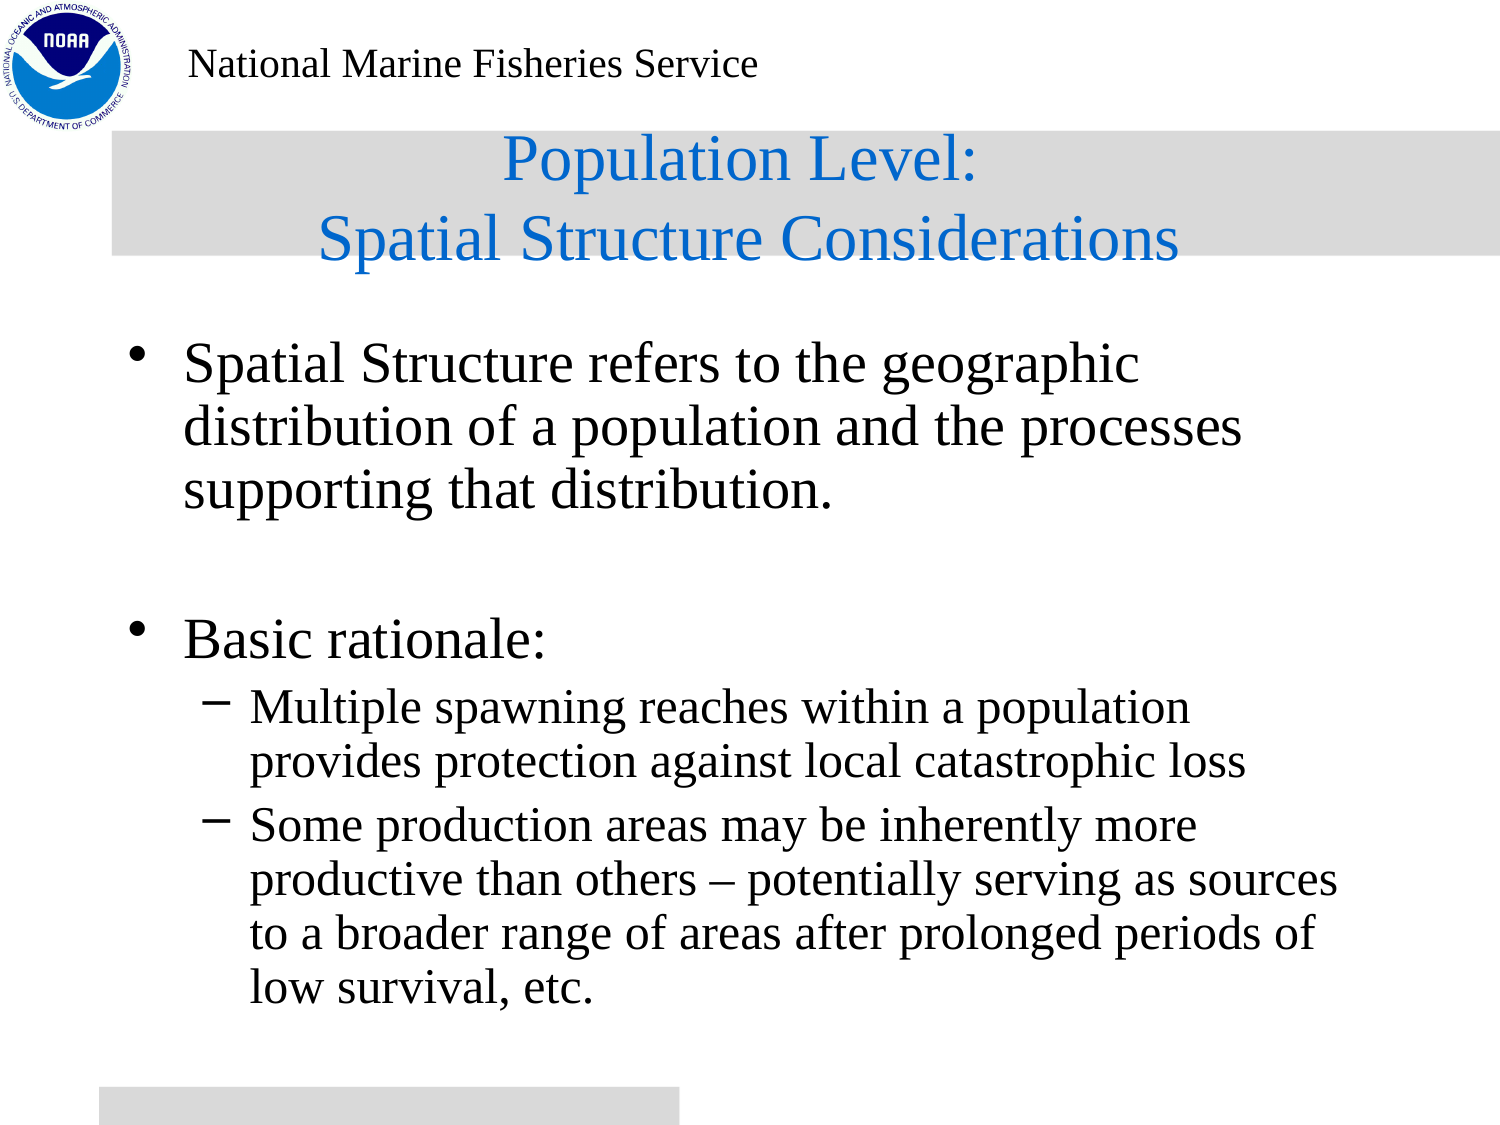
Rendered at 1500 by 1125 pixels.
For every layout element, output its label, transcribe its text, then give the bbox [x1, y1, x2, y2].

picture [0, 0, 1500, 1125]
list Spatial Structure refers to the geographic distribution of a population and the processes supporting that distribution. Basic rationale: Multiple spawning reaches within a population provides protection against local catastrophic loss Some production areas may be inherently more productive than others – potentially serving as sources to a broader range of areas after prolonged periods of low survival, etc. [112, 324, 1388, 1001]
title Population Level: Spatial Structure Considerations [112, 99, 1388, 288]
